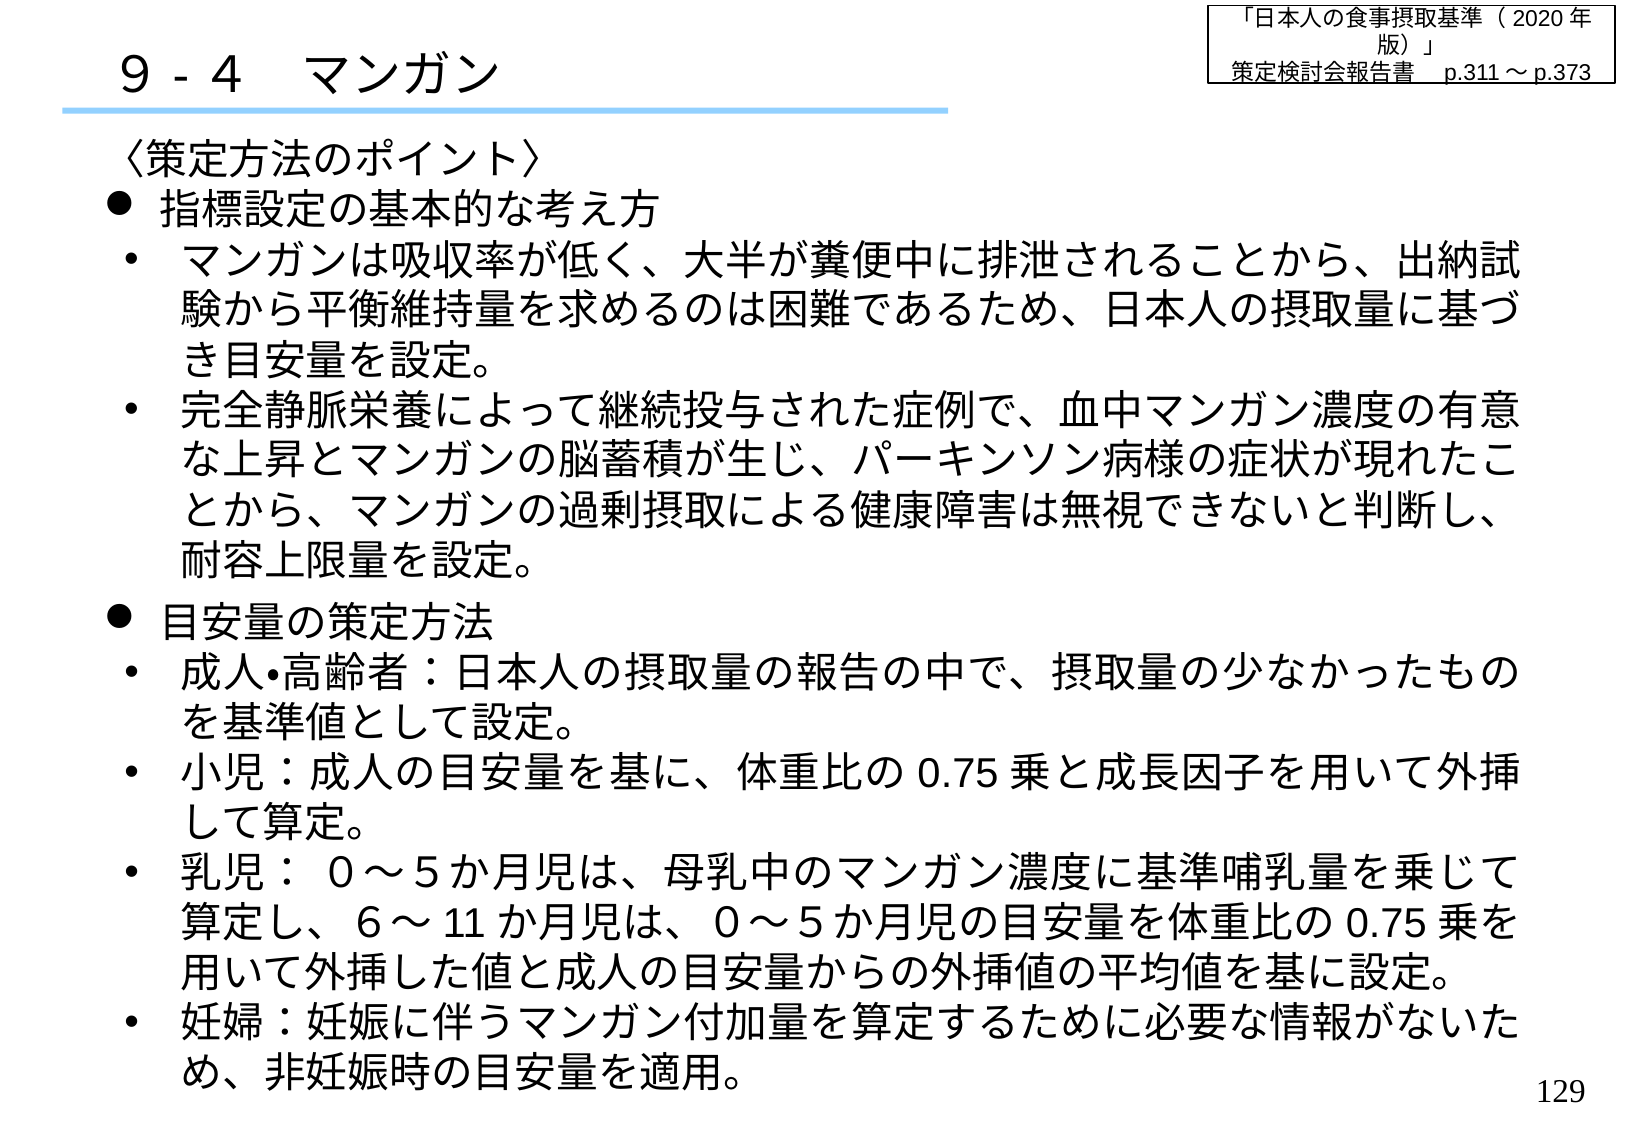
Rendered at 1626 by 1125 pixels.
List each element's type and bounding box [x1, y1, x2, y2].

text_box [88, 125, 1536, 1104]
slide_number [1221, 1059, 1602, 1120]
text_box [1206, 4, 1617, 85]
text_box [60, 28, 992, 116]
